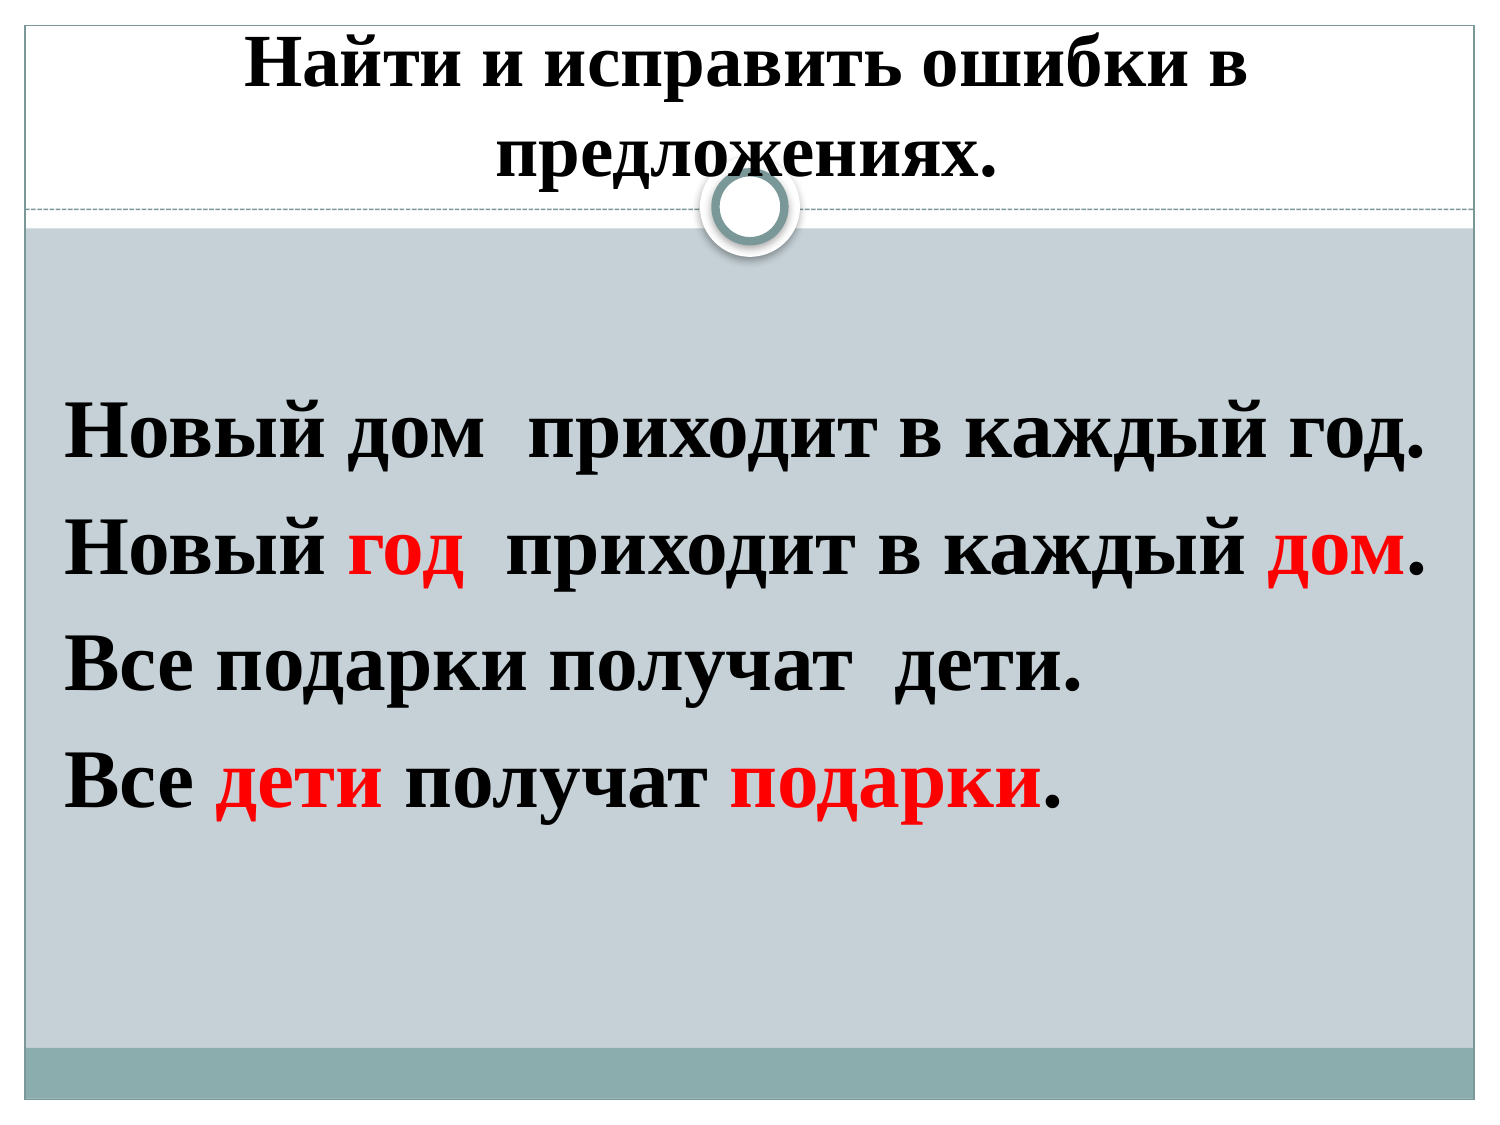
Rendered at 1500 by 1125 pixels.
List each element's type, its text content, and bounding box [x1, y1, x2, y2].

list Новый дом приходит в каждый год. Новый год приходит в каждый дом. Все подарки получат дети. Все дети получат подарки. [49, 250, 1445, 1001]
title Найти и исправить ошибки в предложениях. [46, 23, 1447, 200]
